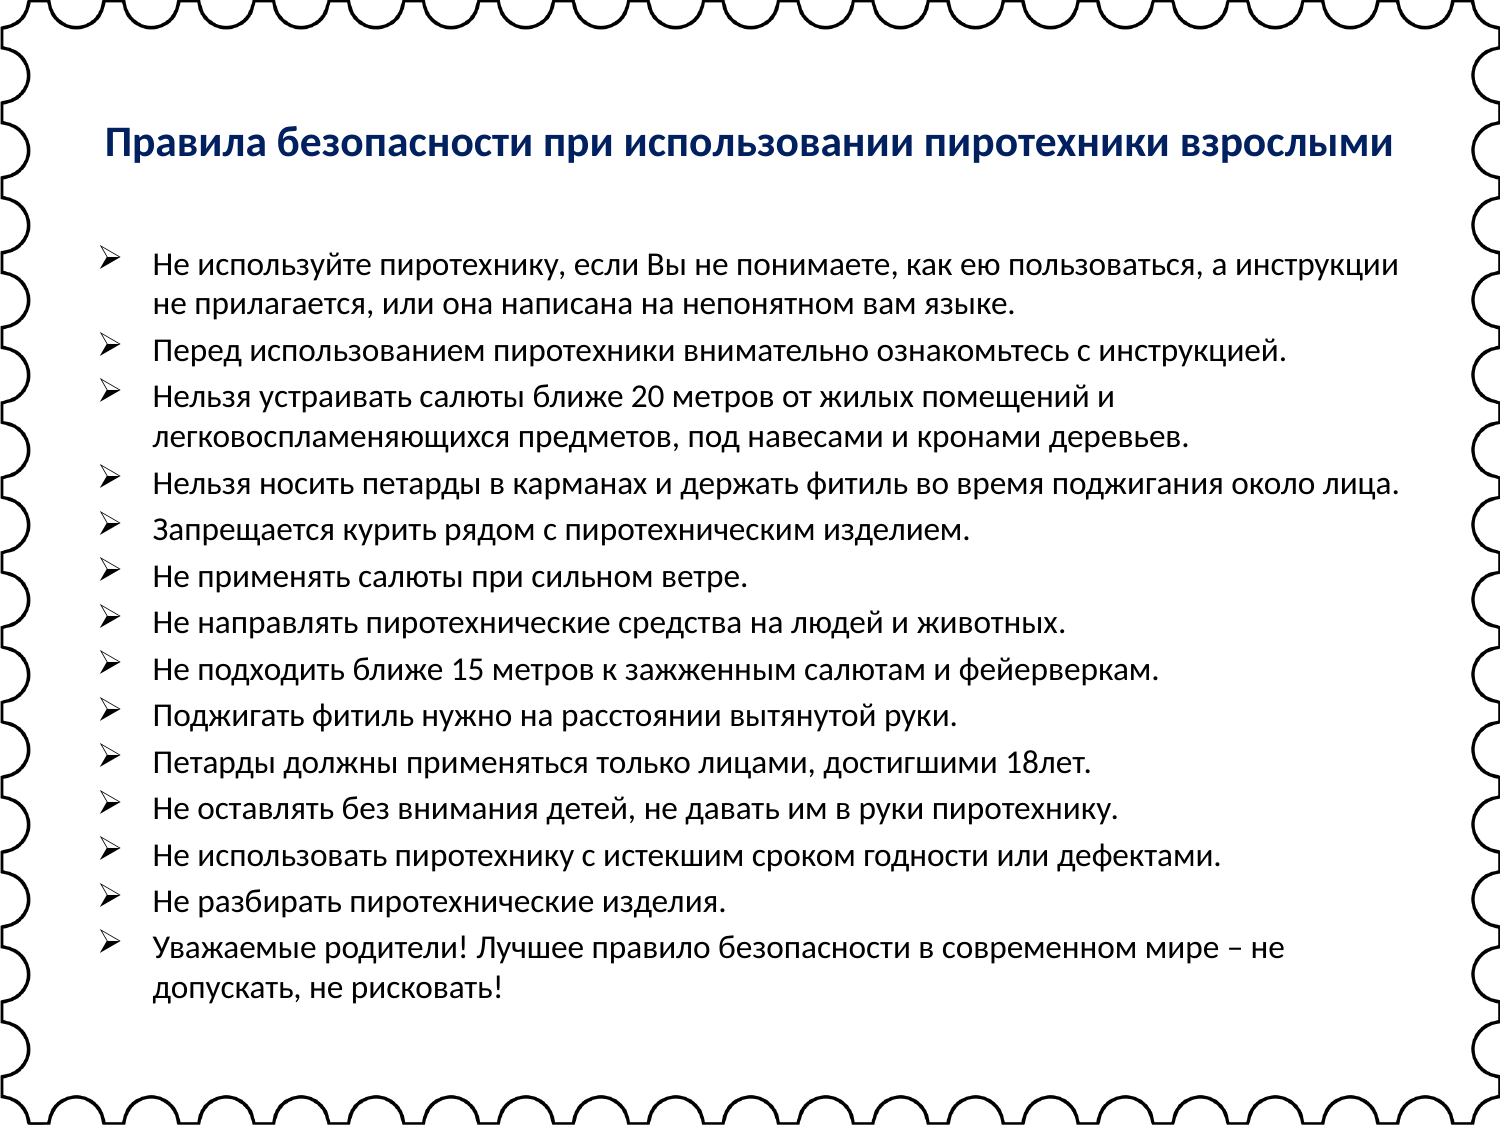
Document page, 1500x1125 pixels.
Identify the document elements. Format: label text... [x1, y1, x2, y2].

list Не используйте пиротехнику, если Вы не понимаете, как ею пользоваться, а инструкции не прилагается, или она написана на непонятном вам языке. Перед использованием пиротехники внимательно ознакомьтесь с инструкцией. Нельзя устраивать салюты ближе 20 метров от жилых помещений и легковоспламеняющихся предметов, под навесами и кронами деревьев. Нельзя носить петарды в карманах и держать фитиль во время поджигания около лица. Запрещается курить рядом с пиротехническим изделием. Не применять салюты при сильном ветре. Не направлять пиротехнические средства на людей и животных. Не подходить ближе 15 метров к зажженным салютам и фейерверкам. Поджигать фитиль нужно на расстоянии вытянутой руки. Петарды должны применяться только лицами, достигшими 18лет. Не оставлять без внимания детей, не давать им в руки пиротехнику. Не использовать пиротехнику с истекшим сроком годности или дефектами. Не разбирать пиротехнические изделия. Уважаемые родители! Лучшее правило безопасности в современном мире – не допускать, не рисковать! [82, 234, 1432, 1043]
title Правила безопасности при использовании пиротехники взрослыми [75, 45, 1425, 233]
picture [0, 0, 1500, 1125]
